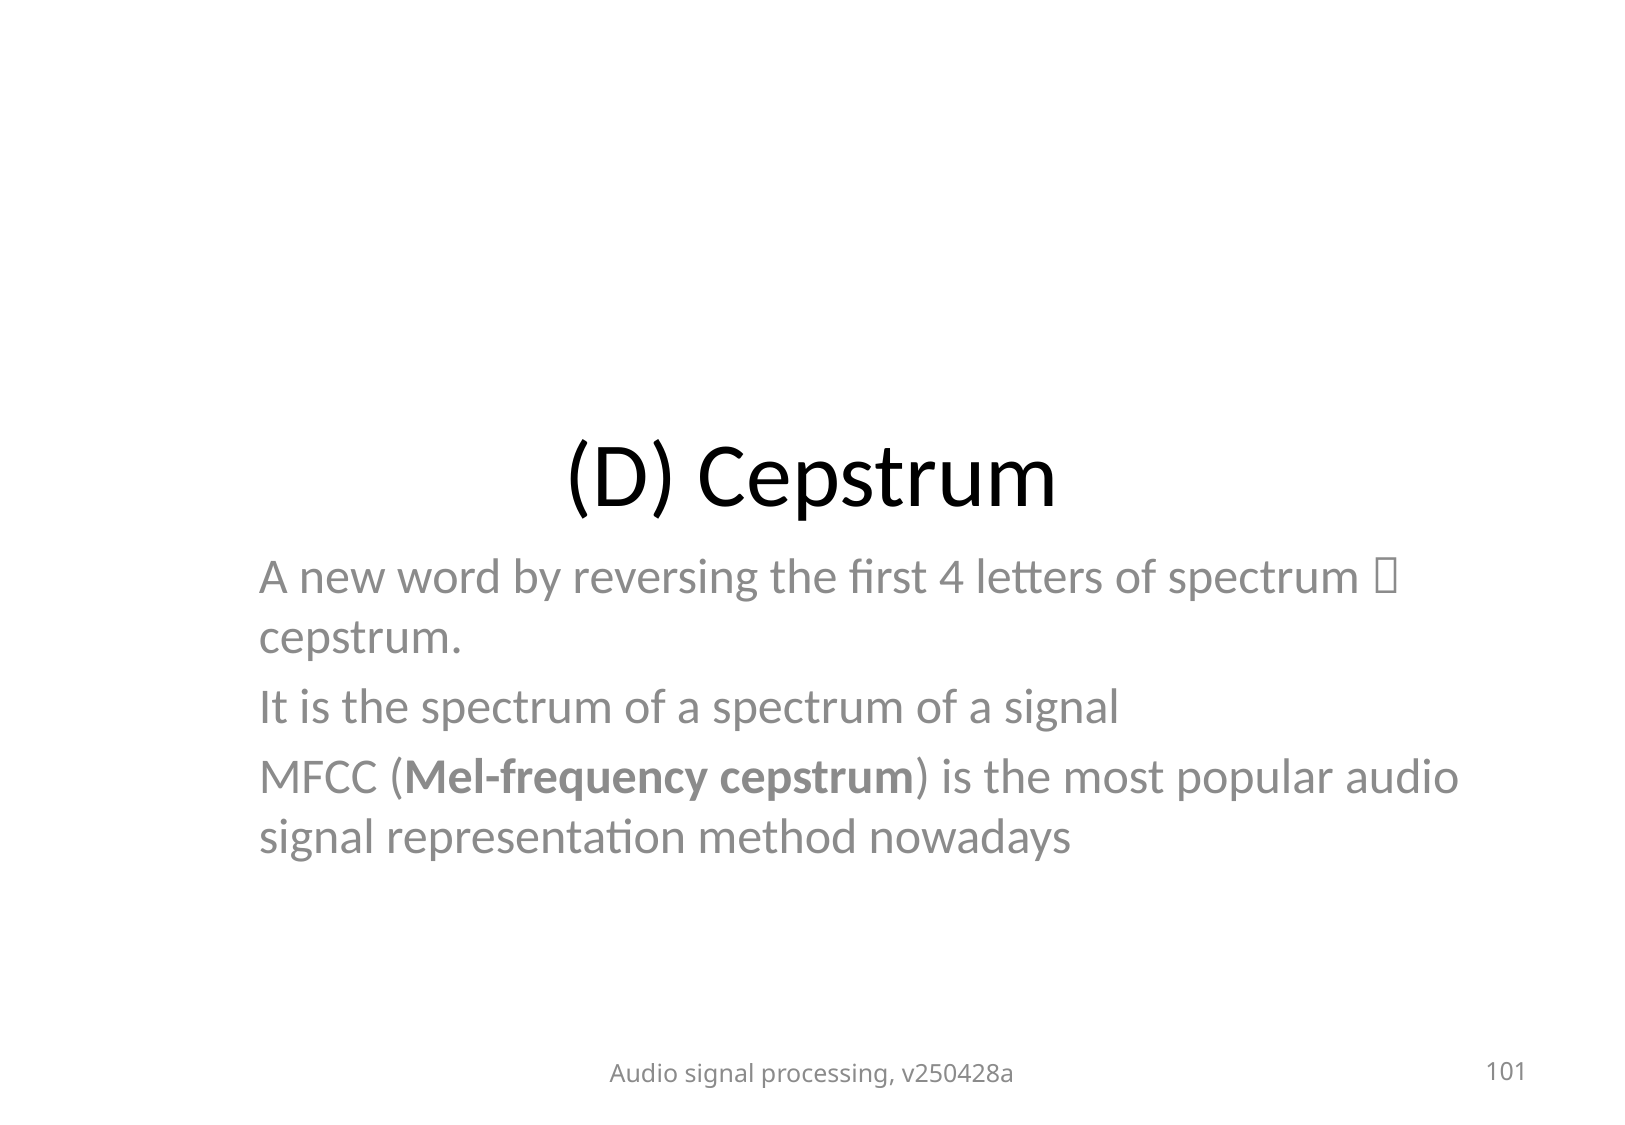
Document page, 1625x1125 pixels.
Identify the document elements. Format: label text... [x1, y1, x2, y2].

subtitle A new word by reversing the first 4 letters of spectrum  cepstrum. It is the spectrum of a spectrum of a signal MFCC (Mel-frequency cepstrum) is the most popular audio signal representation method nowadays [243, 536, 1500, 1125]
footer Audio signal processing, v250428a [555, 1042, 1070, 1103]
slide_number 101 [1164, 1042, 1544, 1103]
title (D) Cepstrum [121, 349, 1503, 591]
